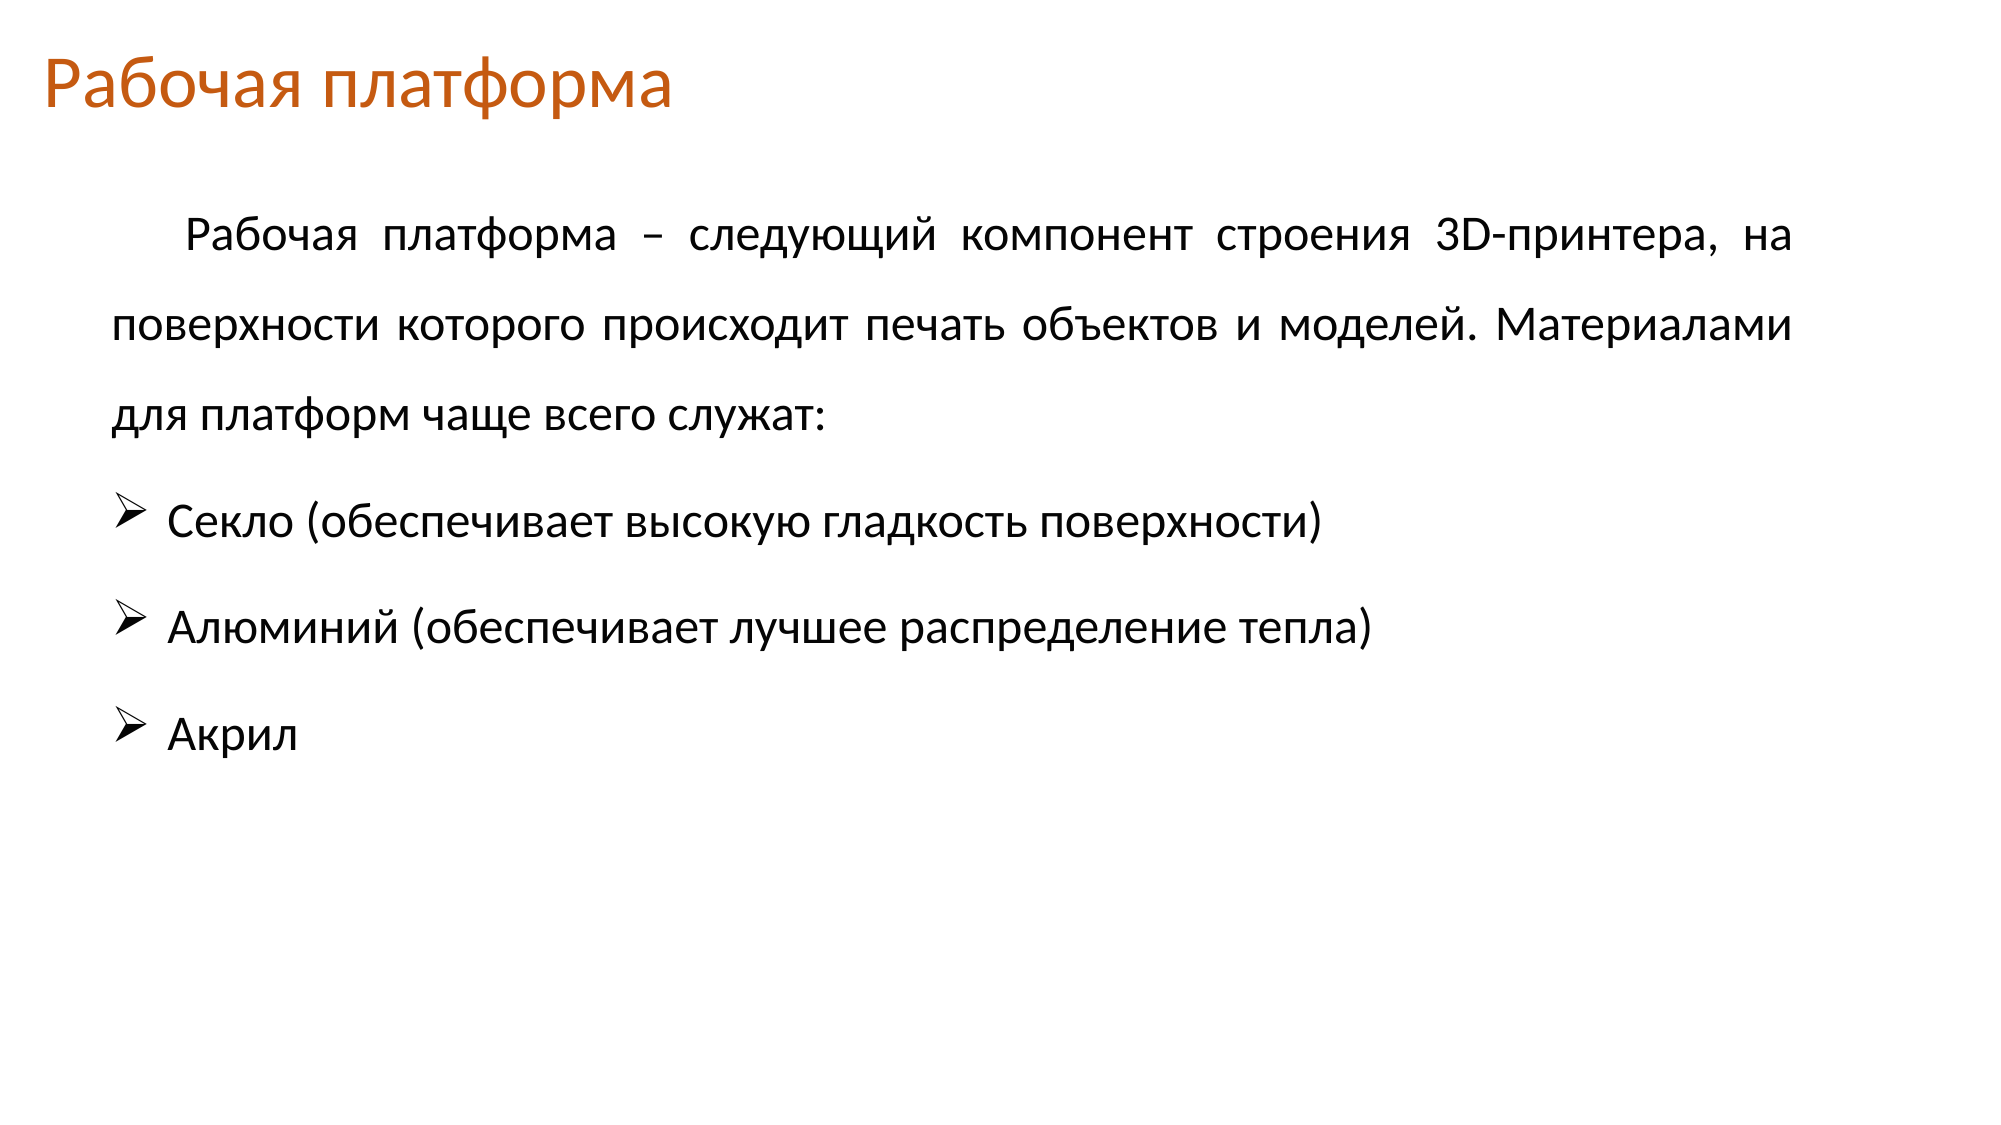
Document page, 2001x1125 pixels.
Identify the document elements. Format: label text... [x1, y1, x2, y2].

text_box Рабочая платформа – следующий компонент строения 3D-принтера, на поверхности которого происходит печать объектов и моделей. Материалами для платформ чаще всего служат: Секло (обеспечивает высокую гладкость поверхности) Алюминий (обеспечивает лучшее распределение тепла) Акрил [96, 163, 1809, 768]
text_box Рабочая платформа [28, 24, 761, 130]
